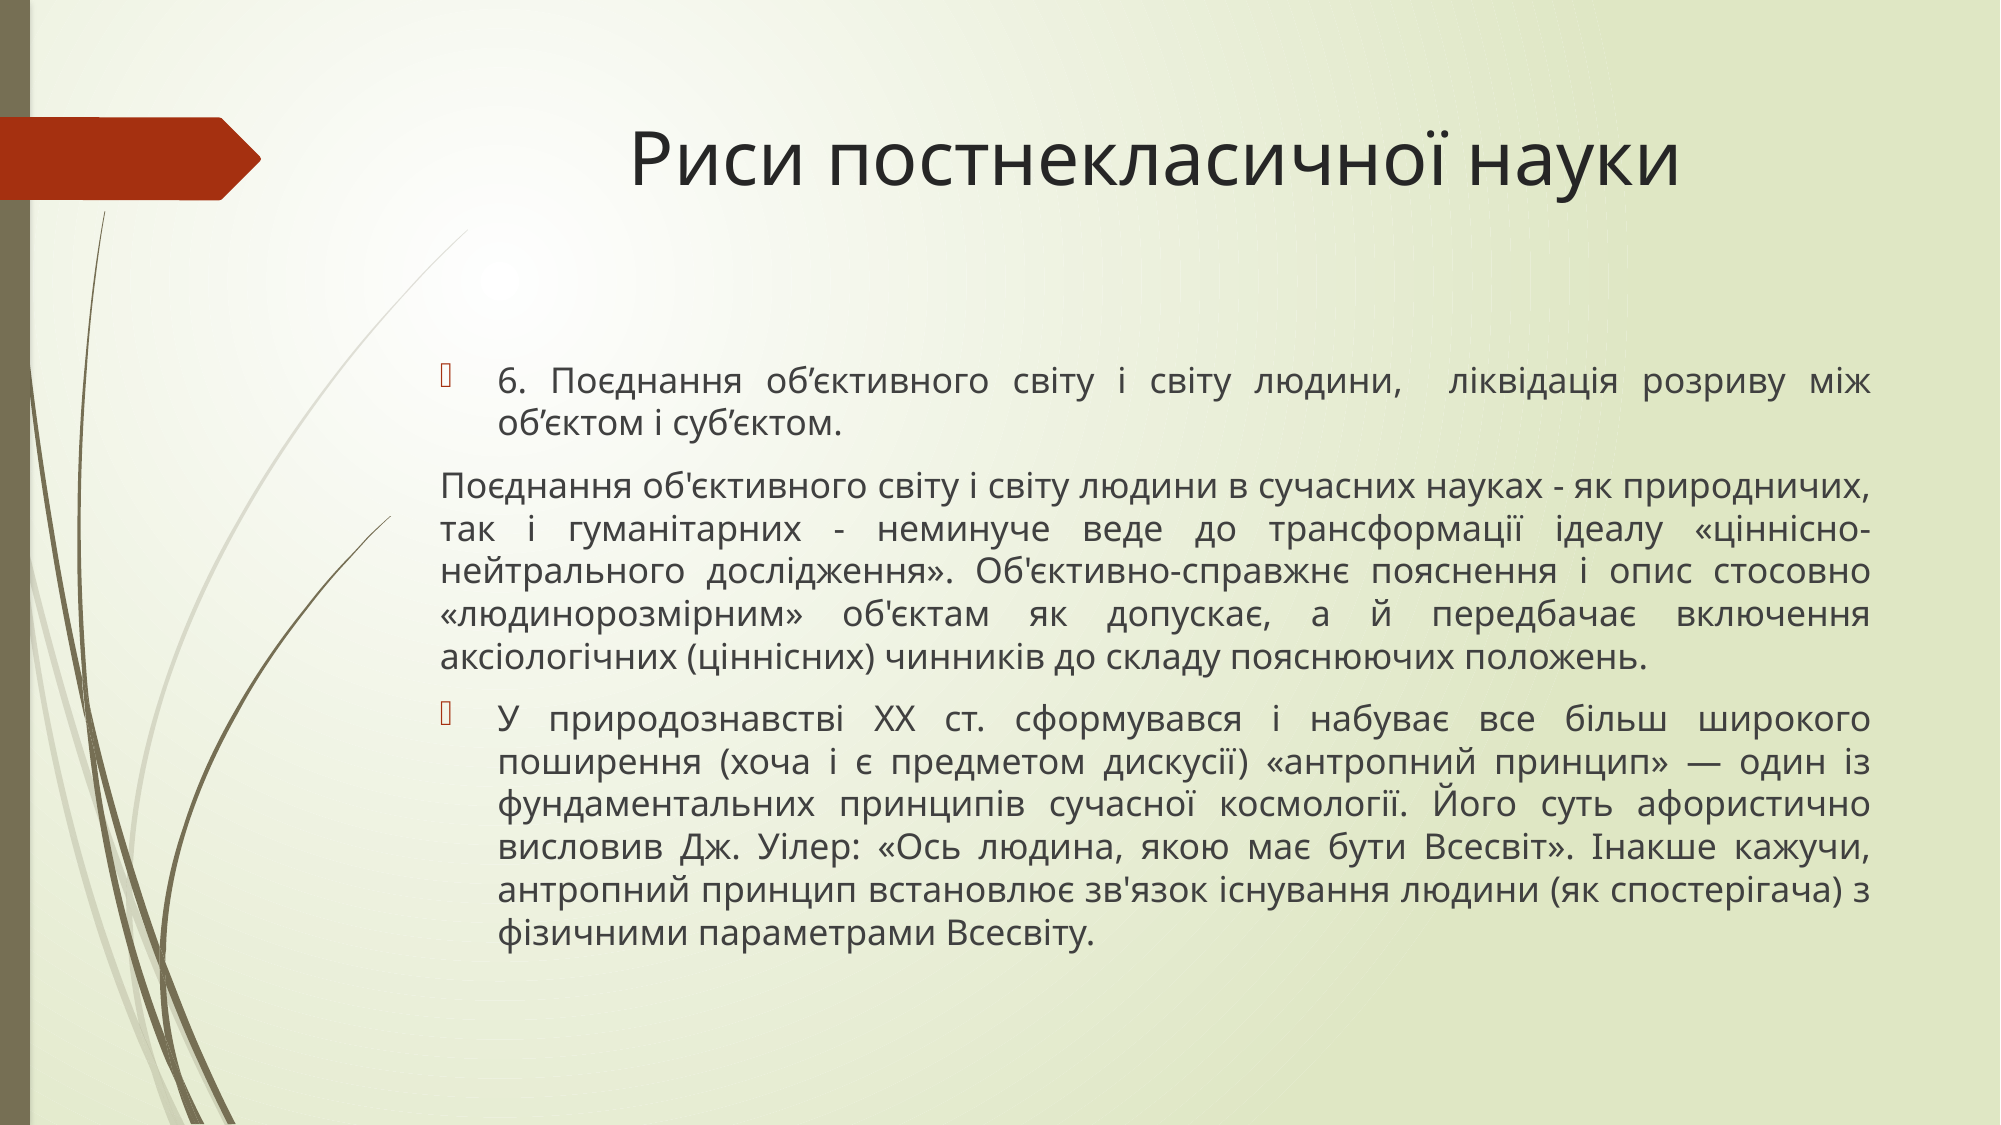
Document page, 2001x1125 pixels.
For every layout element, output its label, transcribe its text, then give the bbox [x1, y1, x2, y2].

list 6. Поєднання об’єктивного світу і світу людини, ліквідація розриву між об’єктом і суб’єктом. Поєднання об'єктивного світу і світу людини в сучасних науках - як природничих, так і гуманітарних - неминуче веде до трансформації ідеалу «ціннісно-нейтрального дослідження». Об'єктивно-справжнє пояснення і опис стосовно «людинорозмірним» об'єктам як допускає, а й передбачає включення аксіологічних (ціннісних) чинників до складу пояснюючих положень. У природознавстві XX ст. сформувався і набуває все більш широкого поширення (хоча і є предметом дискусії) «антропний принцип» — один із фундаментальних принципів сучасної космології. Його суть афористично висловив Дж. Уілер: «Ось людина, якою має бути Всесвіт». Інакше кажучи, антропний принцип встановлює зв'язок існування людини (як спостерігача) з фізичними параметрами Всесвіту. [424, 350, 1888, 970]
title Риси постнекласичної науки [425, 102, 1888, 313]
